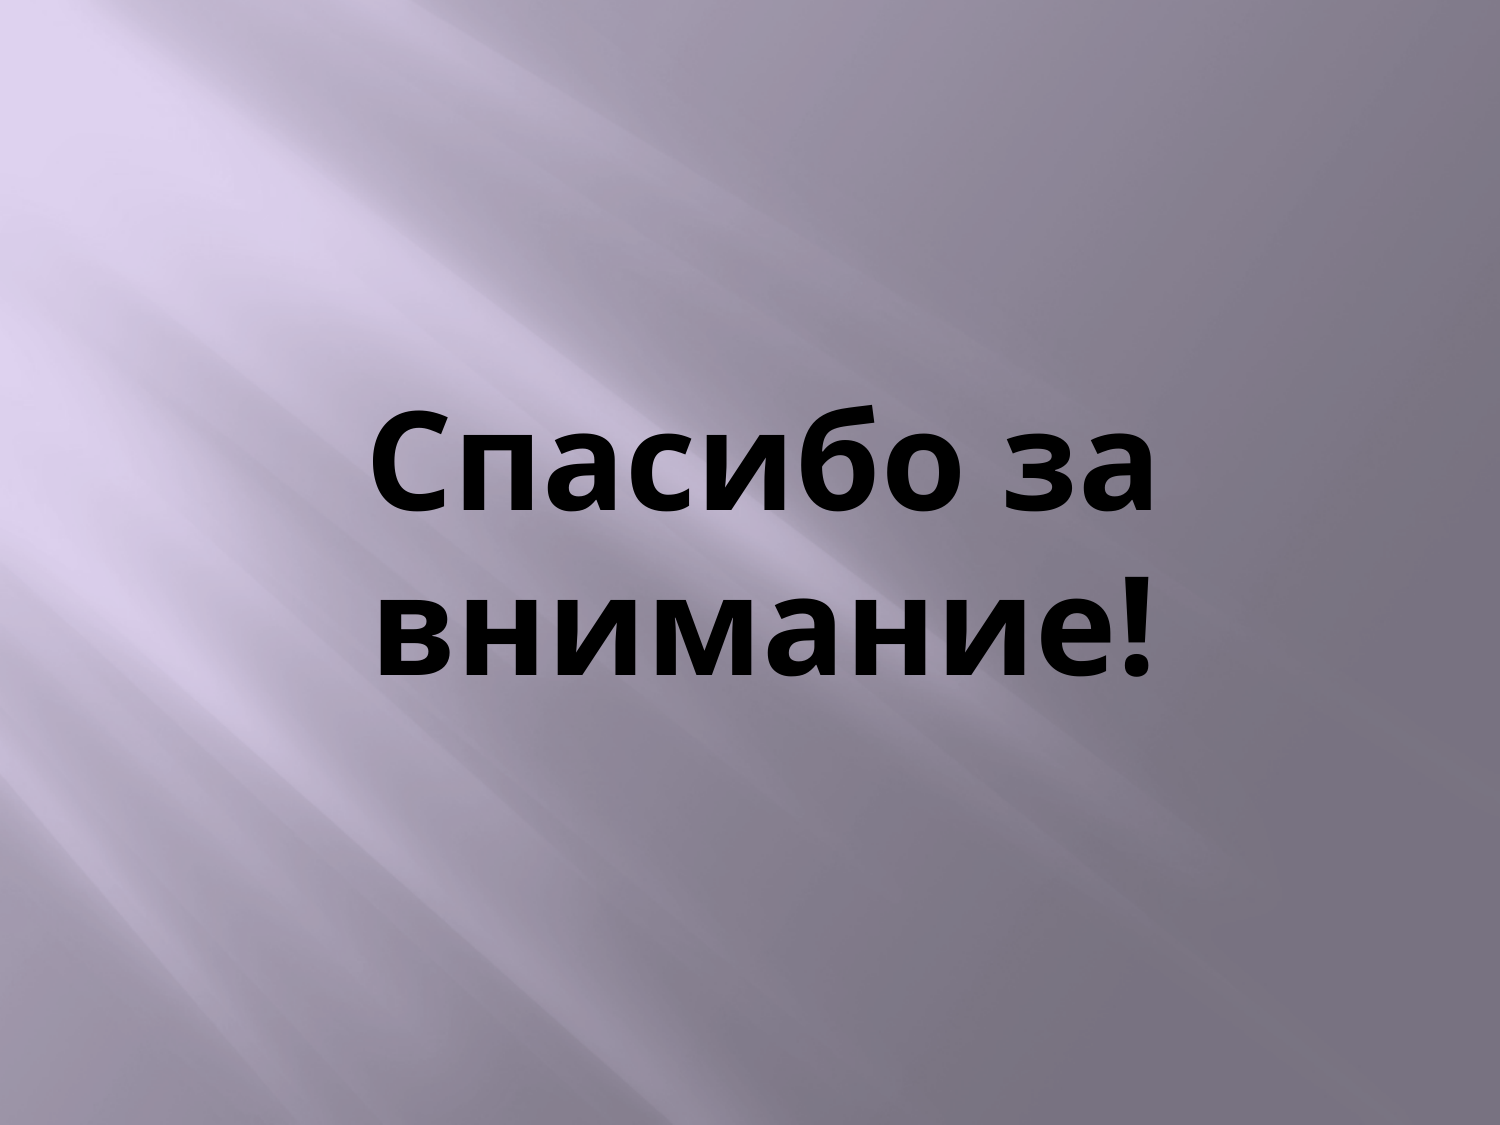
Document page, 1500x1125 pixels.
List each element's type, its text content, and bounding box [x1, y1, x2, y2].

title Спасибо за внимание! [88, 444, 1439, 632]
